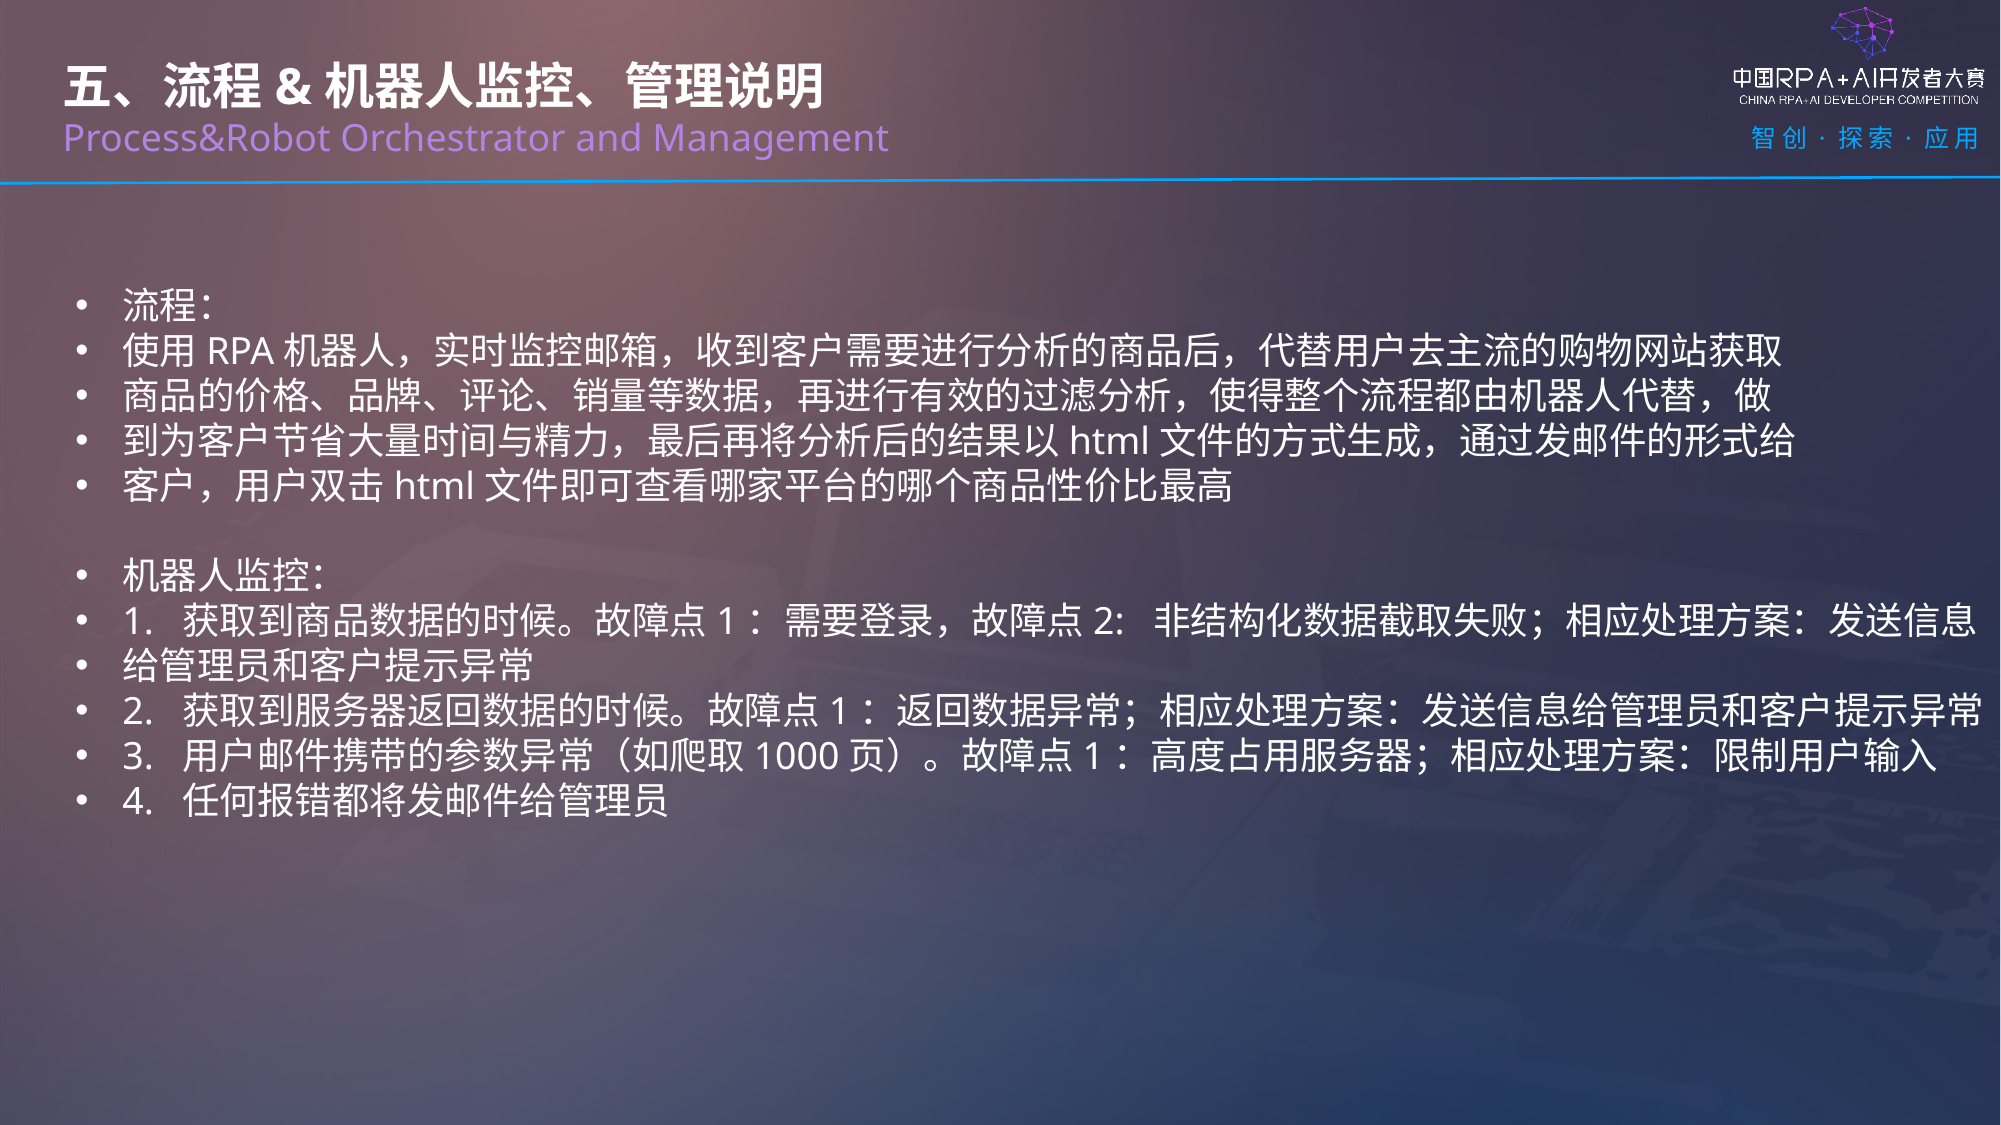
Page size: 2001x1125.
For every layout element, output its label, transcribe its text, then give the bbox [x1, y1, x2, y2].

text_box 流程： 使用RPA机器人，实时监控邮箱，收到客户需要进行分析的商品后，代替用户去主流的购物网站获取 商品的价格、品牌、评论、销量等数据，再进行有效的过滤分析，使得整个流程都由机器人代替，做 到为客户节省大量时间与精力，最后再将分析后的结果以html文件的方式生成，通过发邮件的形式给 客户，用户双击html文件即可查看哪家平台的哪个商品性价比最高 机器人监控： 1. 获取到商品数据的时候。故障点1：需要登录，故障点2: 非结构化数据截取失败；相应处理方案：发送信息 给管理员和客户提示异常 2. 获取到服务器返回数据的时候。故障点1：返回数据异常；相应处理方案：发送信息给管理员和客户提示异常 3. 用户邮件携带的参数异常（如爬取1000页）。故障点1：高度占用服务器；相应处理方案：限制用户输入 4. 任何报错都将发邮件给管理员 [60, 274, 2000, 830]
picture [0, 0, 2001, 177]
text_box 五、流程&机器人监控、管理说明 Process&Robot Orchestrator and Management [47, 46, 1408, 167]
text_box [0, 177, 2000, 184]
picture [0, 179, 2001, 1125]
